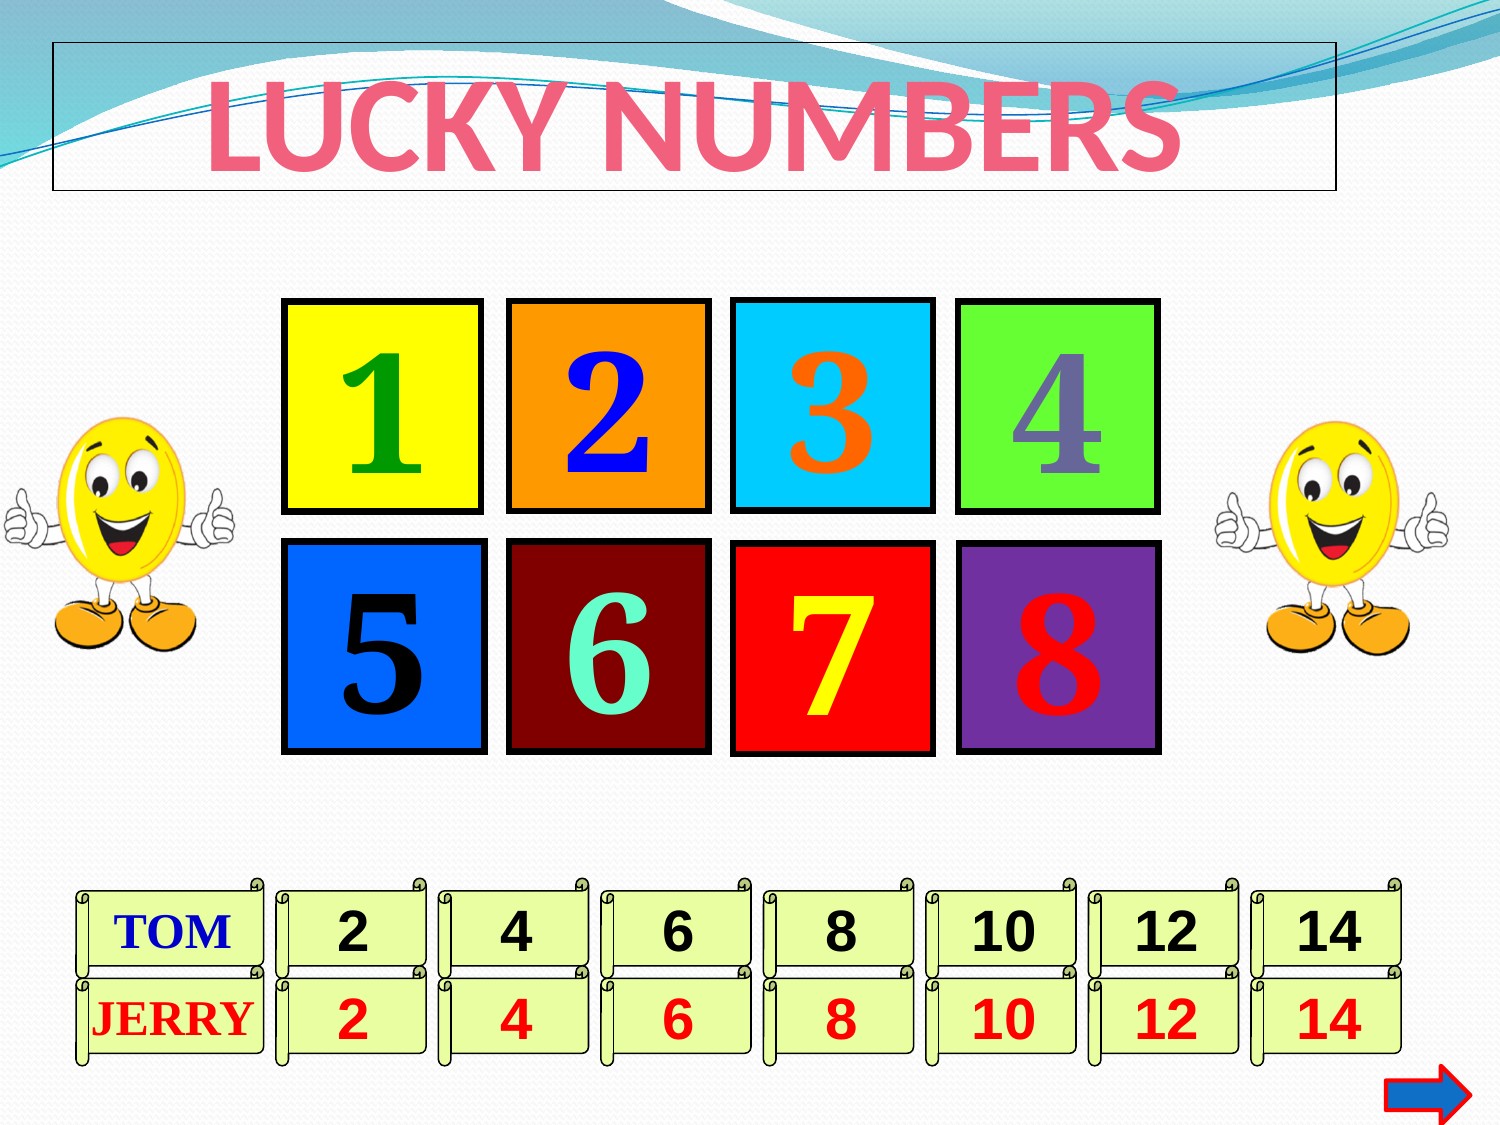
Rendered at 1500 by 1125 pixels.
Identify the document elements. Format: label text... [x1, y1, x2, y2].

text_box 8 [763, 878, 914, 978]
text_box 14 [1250, 878, 1402, 978]
text_box 3 [733, 300, 934, 511]
text_box JERRY [76, 965, 264, 1066]
text_box 2 [275, 878, 427, 978]
text_box 2 [275, 965, 427, 1066]
text_box LUCKY NUMBERS [53, 42, 1336, 191]
text_box [1383, 1063, 1473, 1125]
text_box 14 [1250, 965, 1402, 1066]
text_box 4 [438, 878, 589, 978]
text_box 2 [508, 301, 709, 512]
text_box 5 [284, 541, 485, 752]
text_box 4 [957, 301, 1158, 512]
text_box TOM [76, 878, 264, 978]
text_box 8 [958, 543, 1159, 752]
text_box 7 [733, 543, 934, 754]
picture [1163, 382, 1500, 701]
text_box 1 [284, 301, 481, 512]
text_box * Grammar [284, 541, 290, 707]
text_box 6 [508, 541, 709, 752]
text_box 8 [763, 965, 914, 1066]
picture [0, 378, 285, 697]
text_box 4 [438, 965, 589, 1066]
text_box 6 [600, 965, 752, 1066]
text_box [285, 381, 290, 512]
text_box 10 [925, 878, 1076, 978]
text_box 12 [1088, 878, 1239, 978]
text_box 10 [925, 965, 1076, 1066]
text_box 12 [1088, 965, 1239, 1066]
text_box 6 [600, 878, 752, 978]
